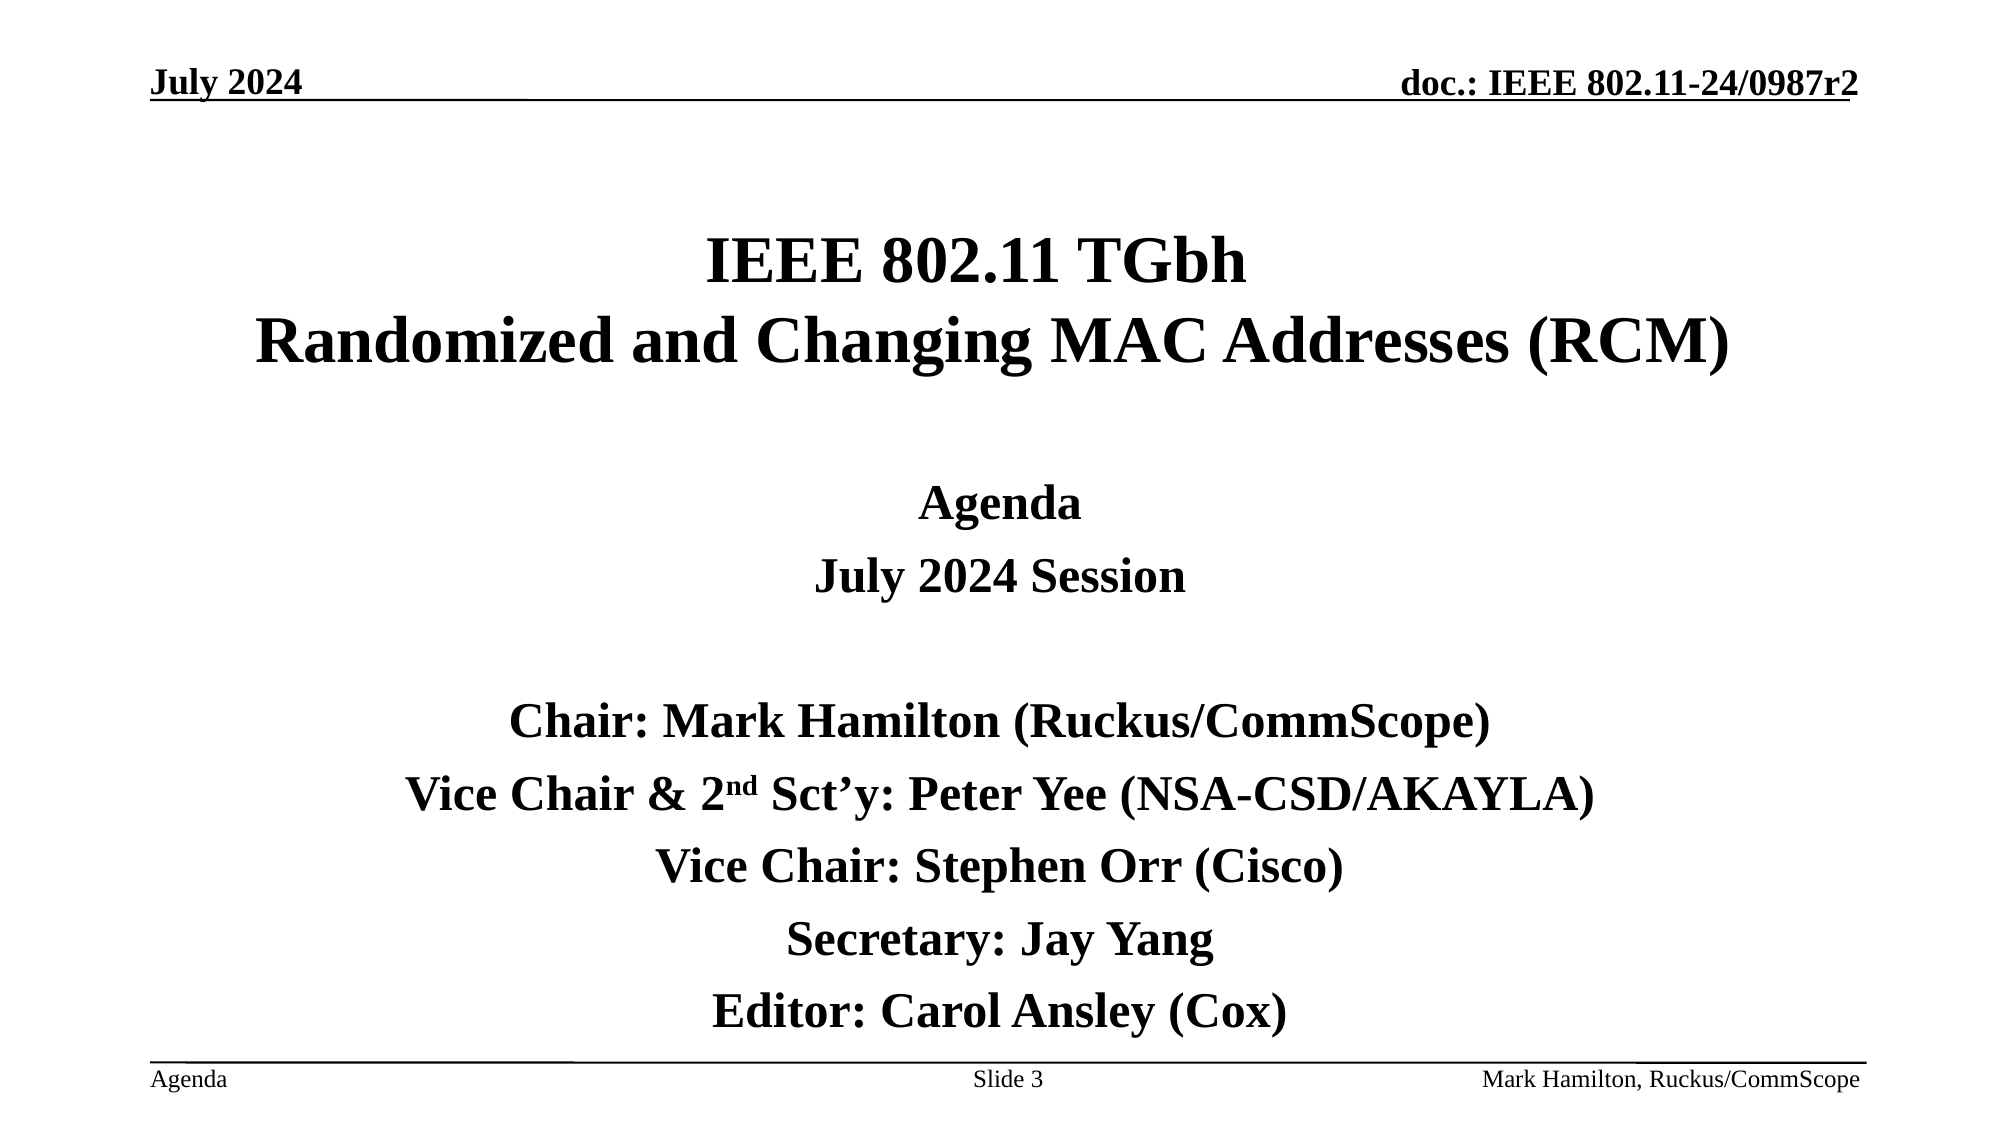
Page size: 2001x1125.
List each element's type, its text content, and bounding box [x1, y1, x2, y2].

title IEEE 802.11 TGbh Randomized and Changing MAC Addresses (RCM) [112, 174, 1876, 417]
slide_number Slide 3 [950, 1061, 1067, 1123]
subtitle Agenda July 2024 Session Chair: Mark Hamilton (Ruckus/CommScope) Vice Chair & 2nd Sct’y: Peter Yee (NSA-CSD/AKAYLA) Vice Chair: Stephen Orr (Cisco) Secretary: Jay Yang Editor: Carol Ansley (Cox) [299, 462, 1701, 1063]
